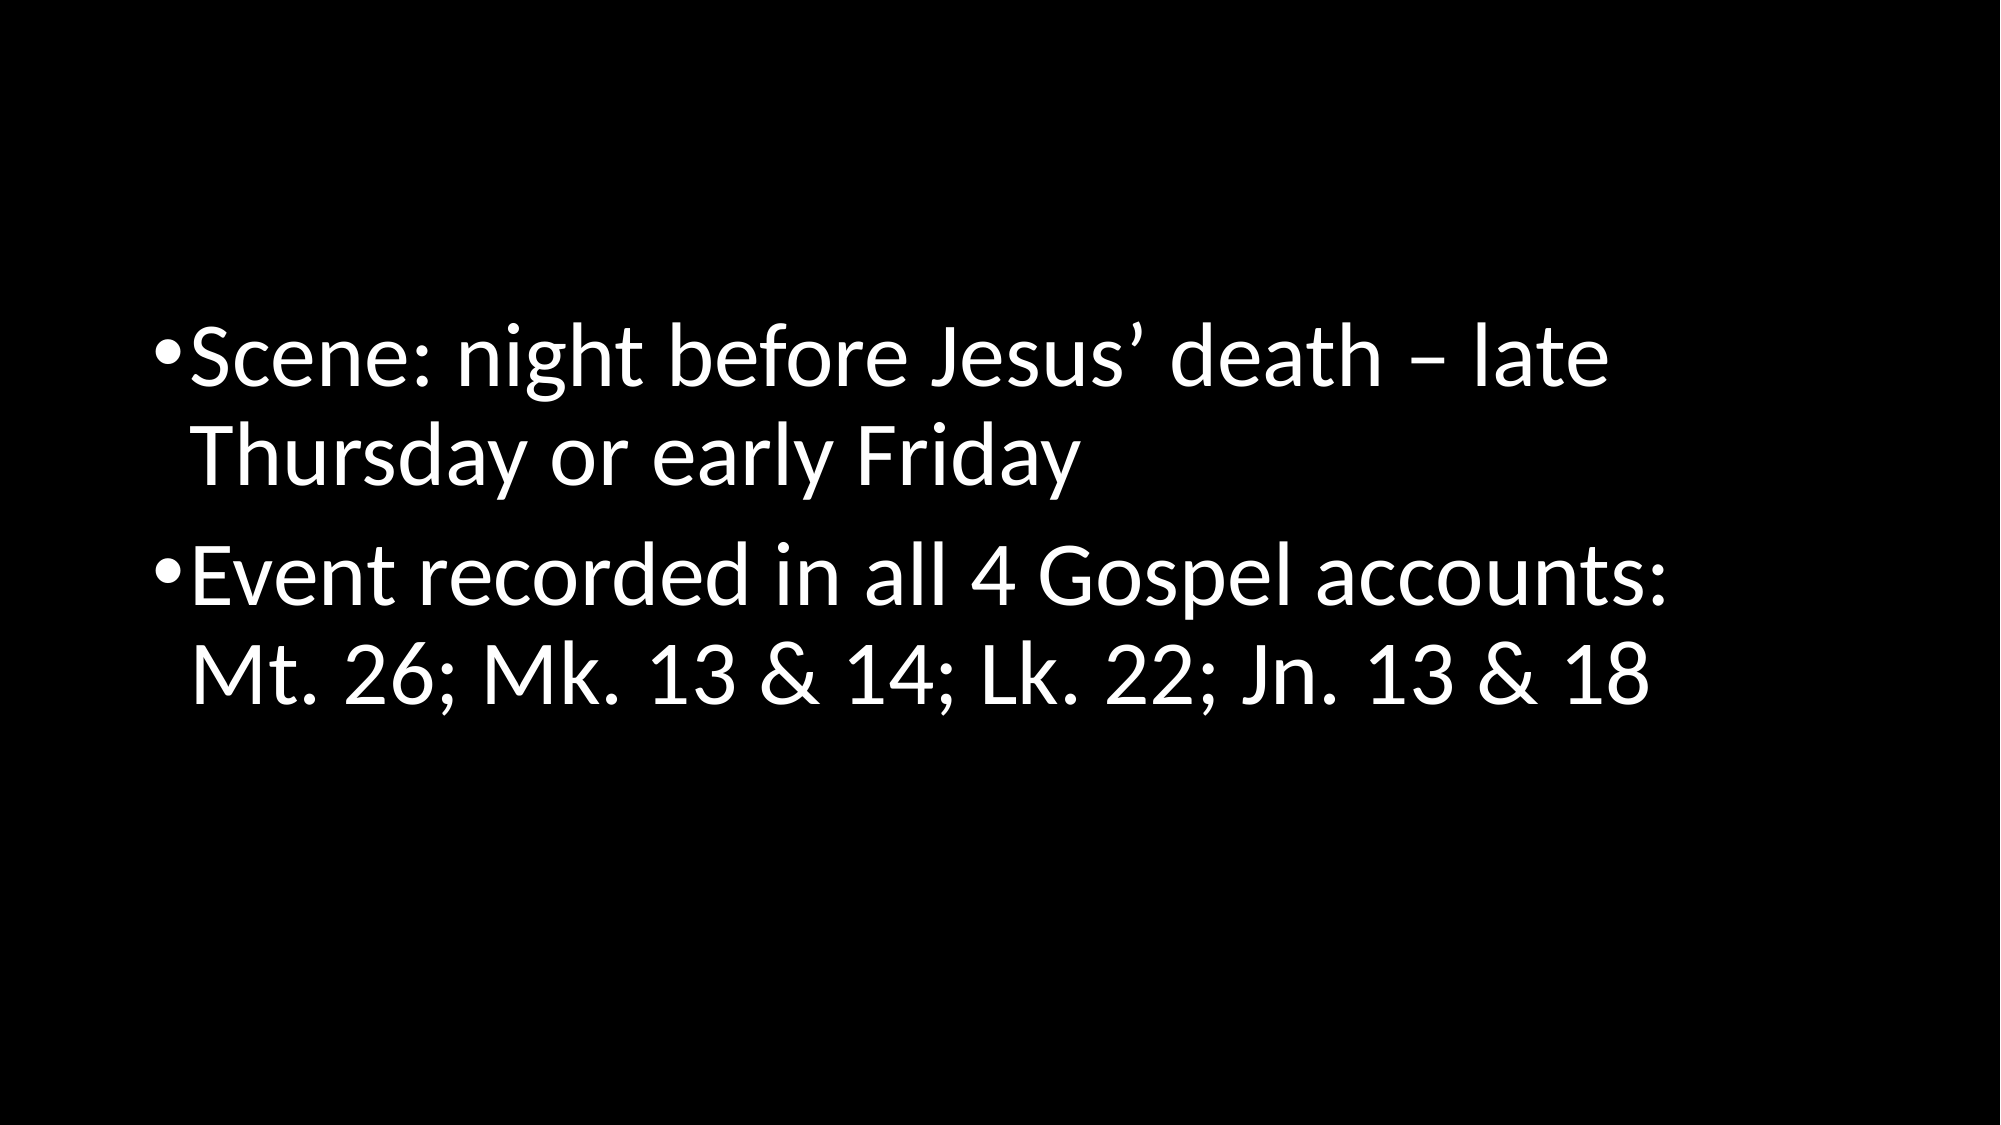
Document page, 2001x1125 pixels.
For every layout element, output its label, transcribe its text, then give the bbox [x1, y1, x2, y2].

list Scene: night before Jesus’ death – late Thursday or early Friday Event recorded in all 4 Gospel accounts: Mt. 26; Mk. 13 & 14; Lk. 22; Jn. 13 & 18 [137, 299, 1863, 1125]
